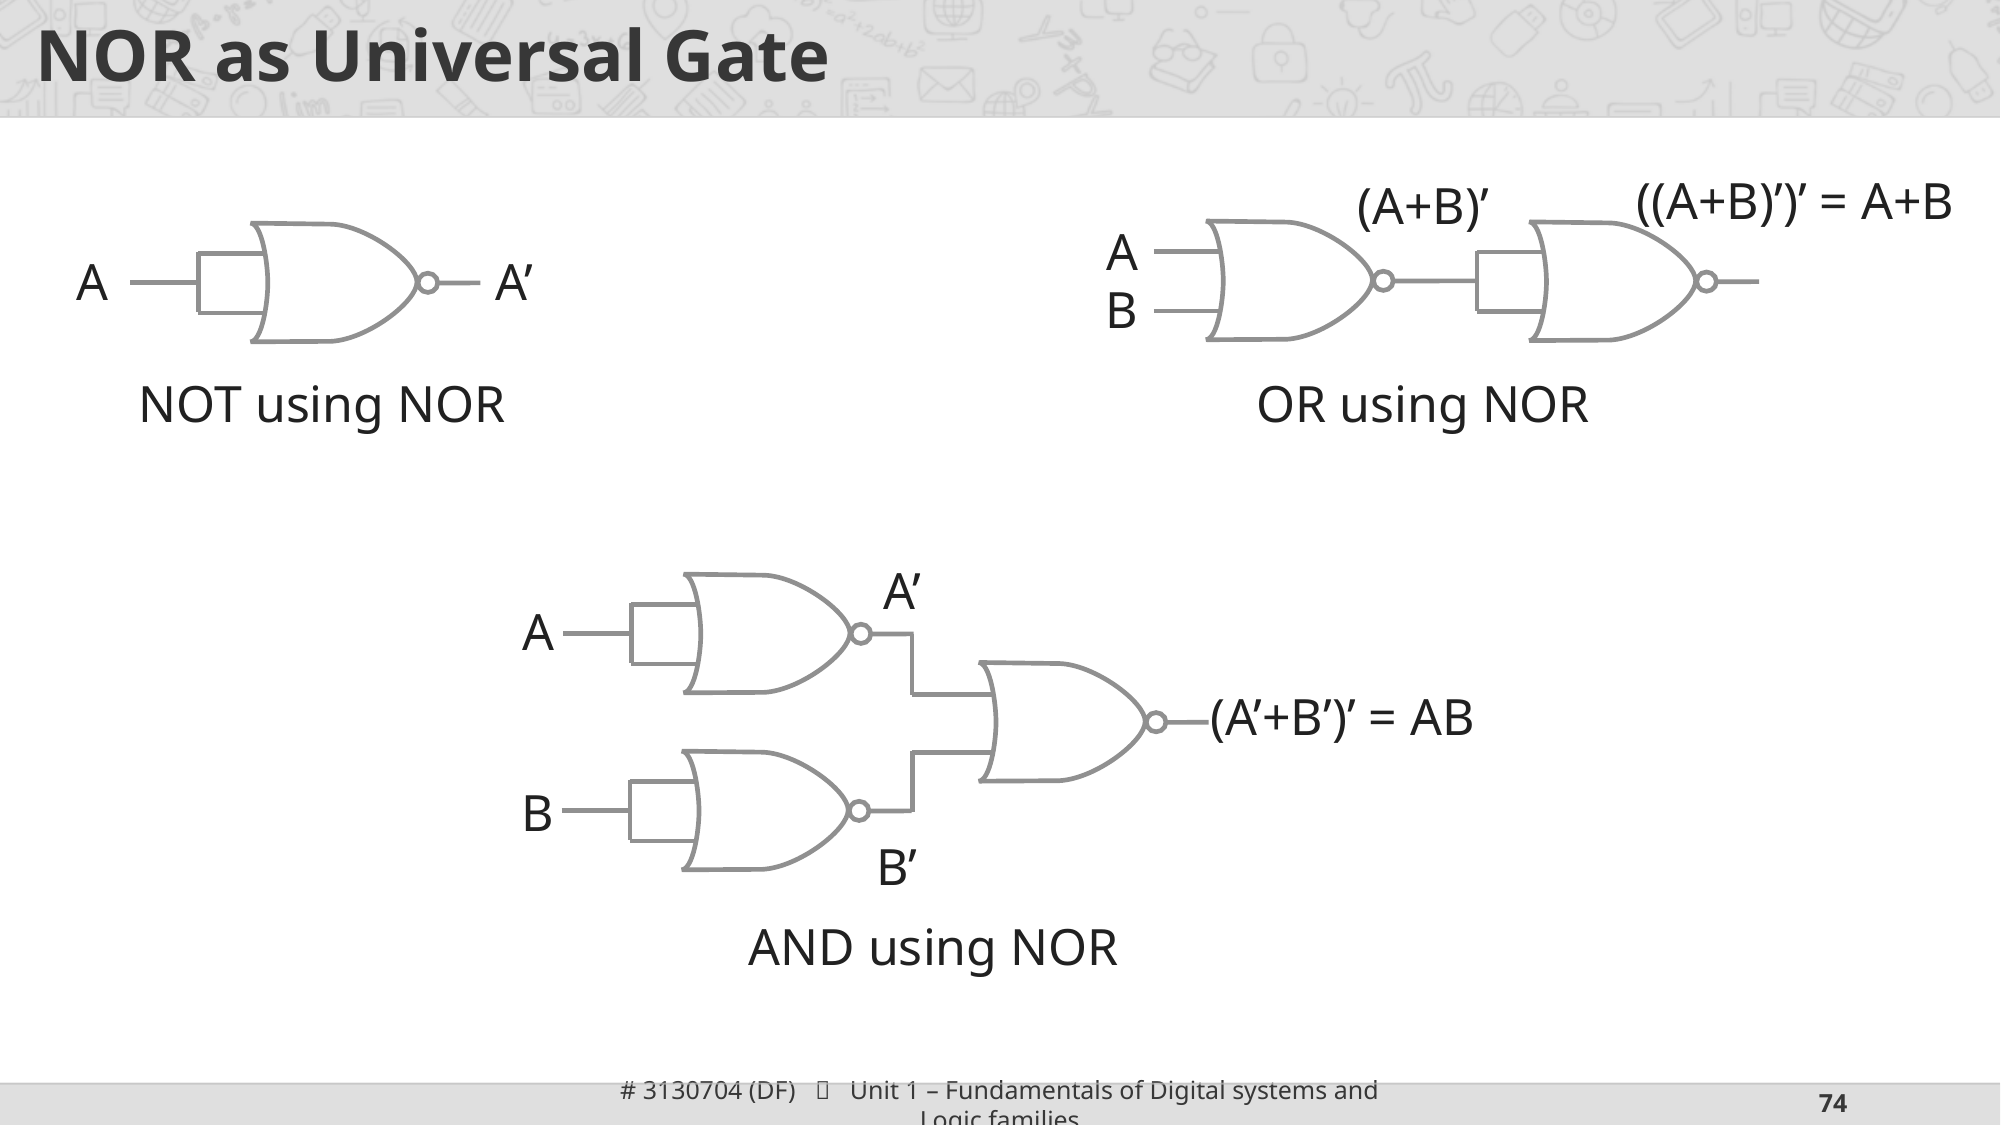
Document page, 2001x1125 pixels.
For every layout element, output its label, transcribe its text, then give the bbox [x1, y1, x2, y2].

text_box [912, 662, 1209, 782]
text_box A [61, 243, 123, 319]
text_box B [1091, 271, 1154, 347]
text_box OR using NOR [1241, 365, 1605, 441]
text_box A [507, 593, 563, 669]
text_box B’ [861, 828, 933, 903]
text_box AND using NOR [733, 908, 1134, 984]
text_box NOT using NOR [123, 365, 521, 441]
text_box B [506, 774, 561, 850]
text_box A’ [481, 243, 548, 319]
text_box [130, 223, 481, 342]
text_box A [1091, 213, 1154, 271]
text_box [1153, 220, 1476, 340]
text_box ((A+B)’)’ = A+B [1621, 162, 1970, 238]
text_box (A+B)’ [1342, 167, 1504, 243]
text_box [1477, 221, 1760, 341]
text_box A’ [868, 552, 936, 628]
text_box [563, 574, 914, 693]
title NOR as Universal Gate [0, 0, 2000, 117]
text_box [561, 751, 912, 870]
text_box (A’+B’)’ = AB [1209, 678, 1490, 753]
